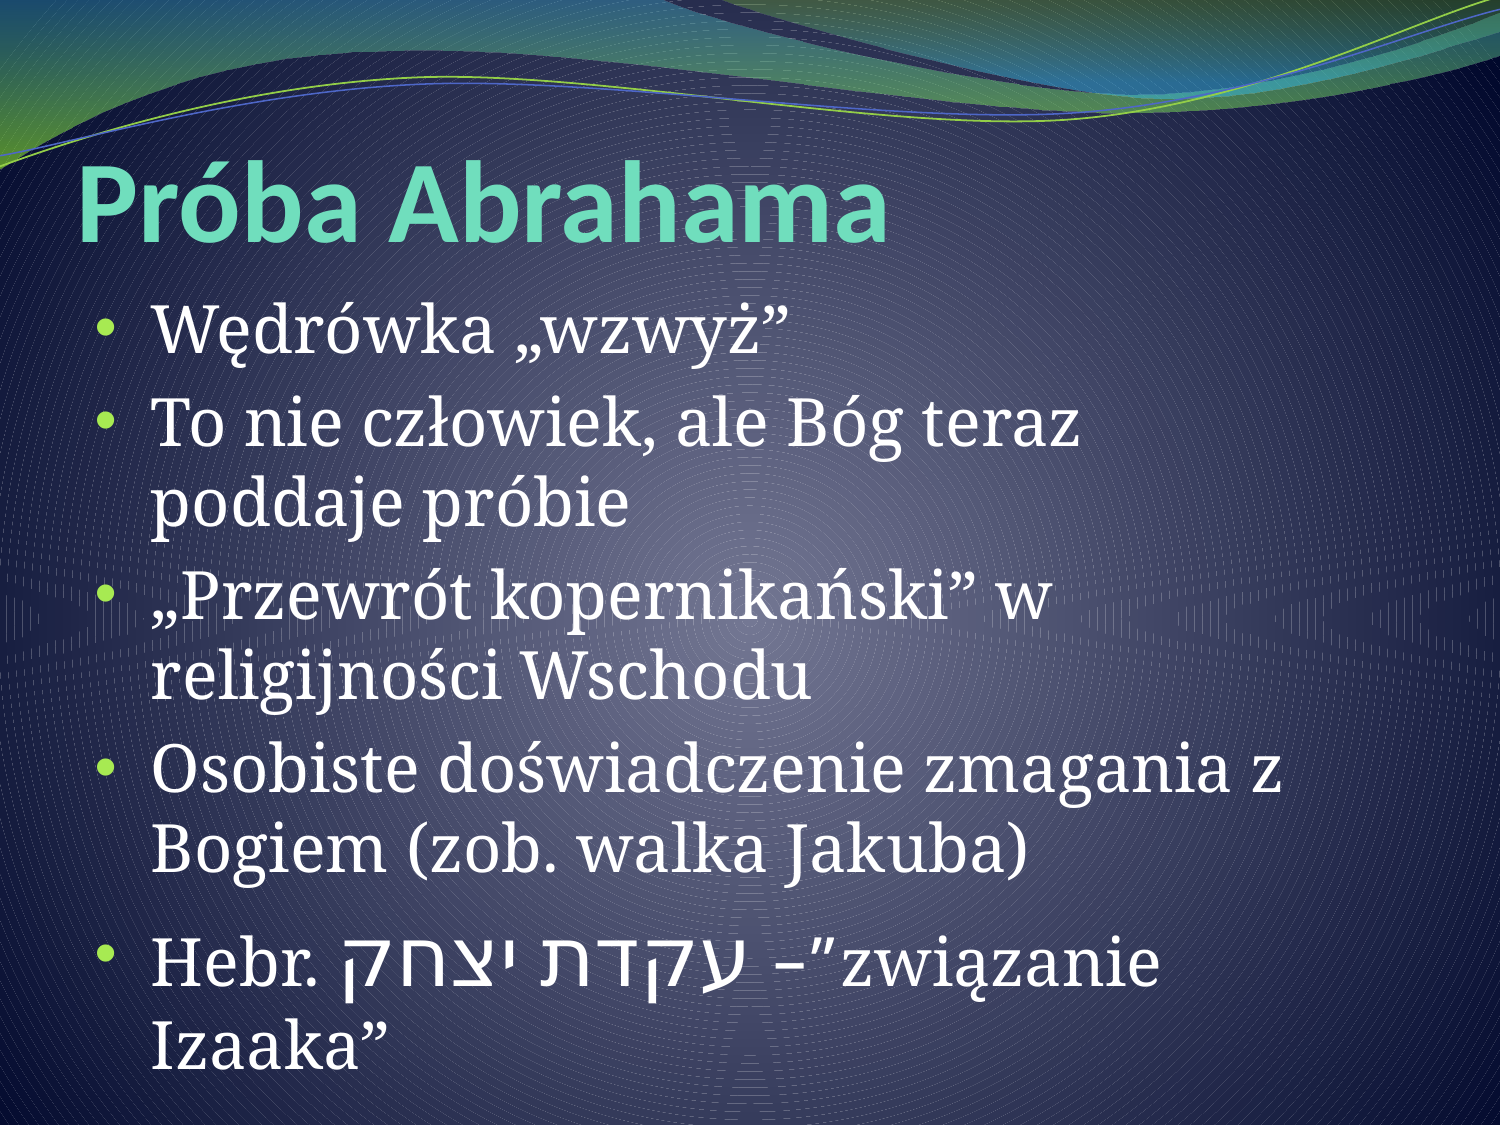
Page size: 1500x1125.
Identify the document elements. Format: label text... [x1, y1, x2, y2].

list Wędrówka „wzwyż” To nie człowiek, ale Bóg teraz poddaje próbie „Przewrót kopernikański” w religijności Wschodu Osobiste doświadczenie zmagania z Bogiem (zob. walka Jakuba) Hebr. עקדת יצחק –”związanie Izaaka” [86, 278, 1362, 1094]
title Próba Abrahama [76, 42, 1352, 267]
